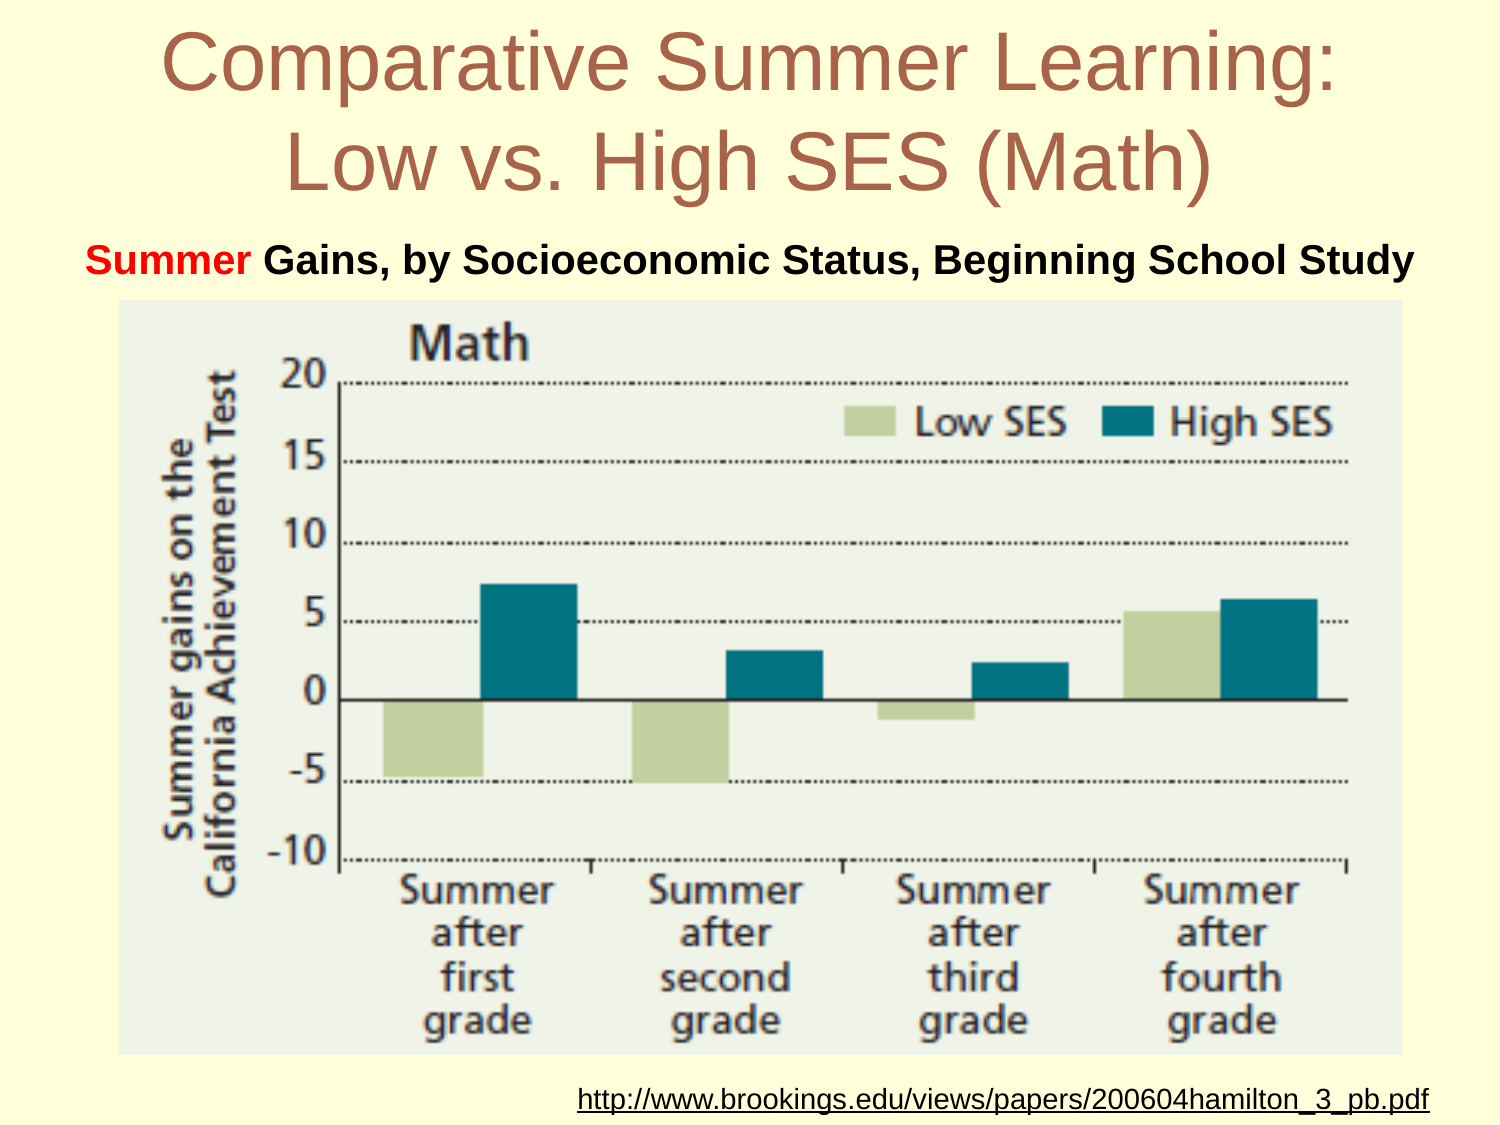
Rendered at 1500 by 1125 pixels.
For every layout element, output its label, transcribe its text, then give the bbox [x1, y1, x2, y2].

text_box Comparative Summer Learning: Low vs. High SES (Math) [0, 0, 1500, 188]
picture [118, 299, 1403, 1055]
text_box http://www.brookings.edu/views/papers/200604hamilton_3_pb.pdf [562, 1072, 1500, 1123]
text_box Summer Gains, by Socioeconomic Status, Beginning School Study [0, 224, 1500, 290]
